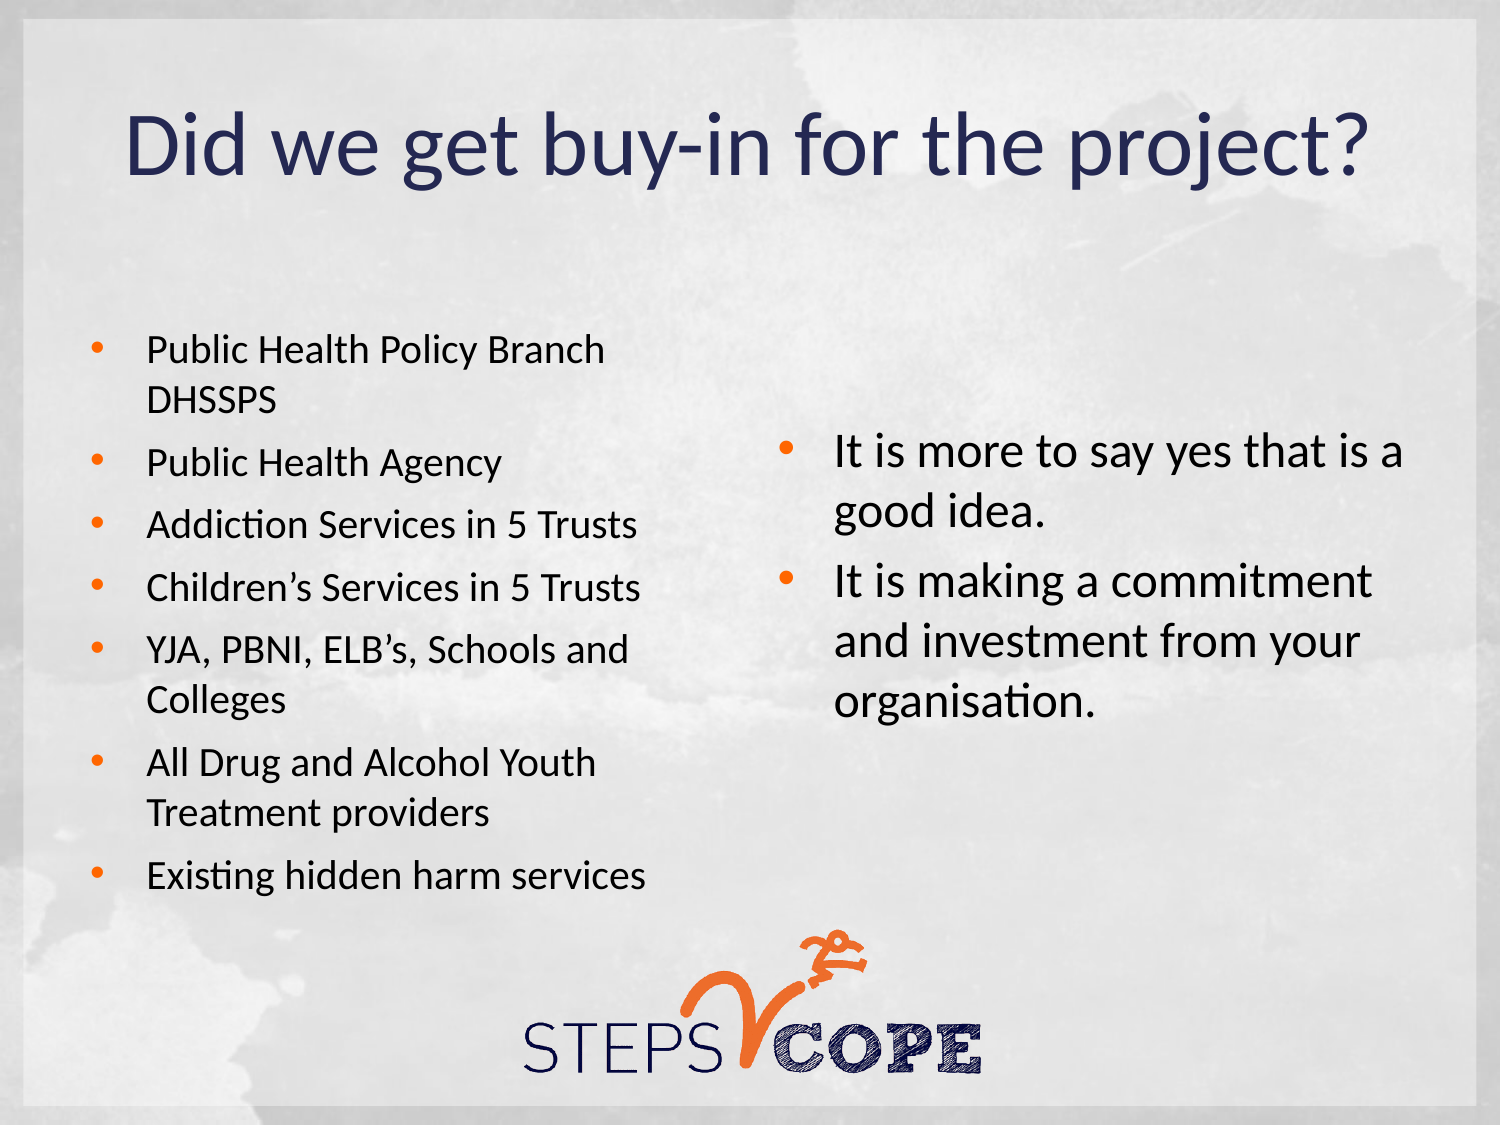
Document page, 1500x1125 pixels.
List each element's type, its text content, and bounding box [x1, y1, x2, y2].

title Did we get buy-in for the project? [74, 44, 1426, 233]
list Public Health Policy Branch DHSSPS Public Health Agency Addiction Services in 5 Trusts Children’s Services in 5 Trusts YJA, PBNI, ELB’s, Schools and Colleges All Drug and Alcohol Youth Treatment providers Existing hidden harm services [74, 231, 738, 988]
list It is more to say yes that is a good idea. It is making a commitment and investment from your organisation. [762, 262, 1426, 882]
text_box [21, 17, 1479, 1108]
picture [0, 0, 1500, 1125]
